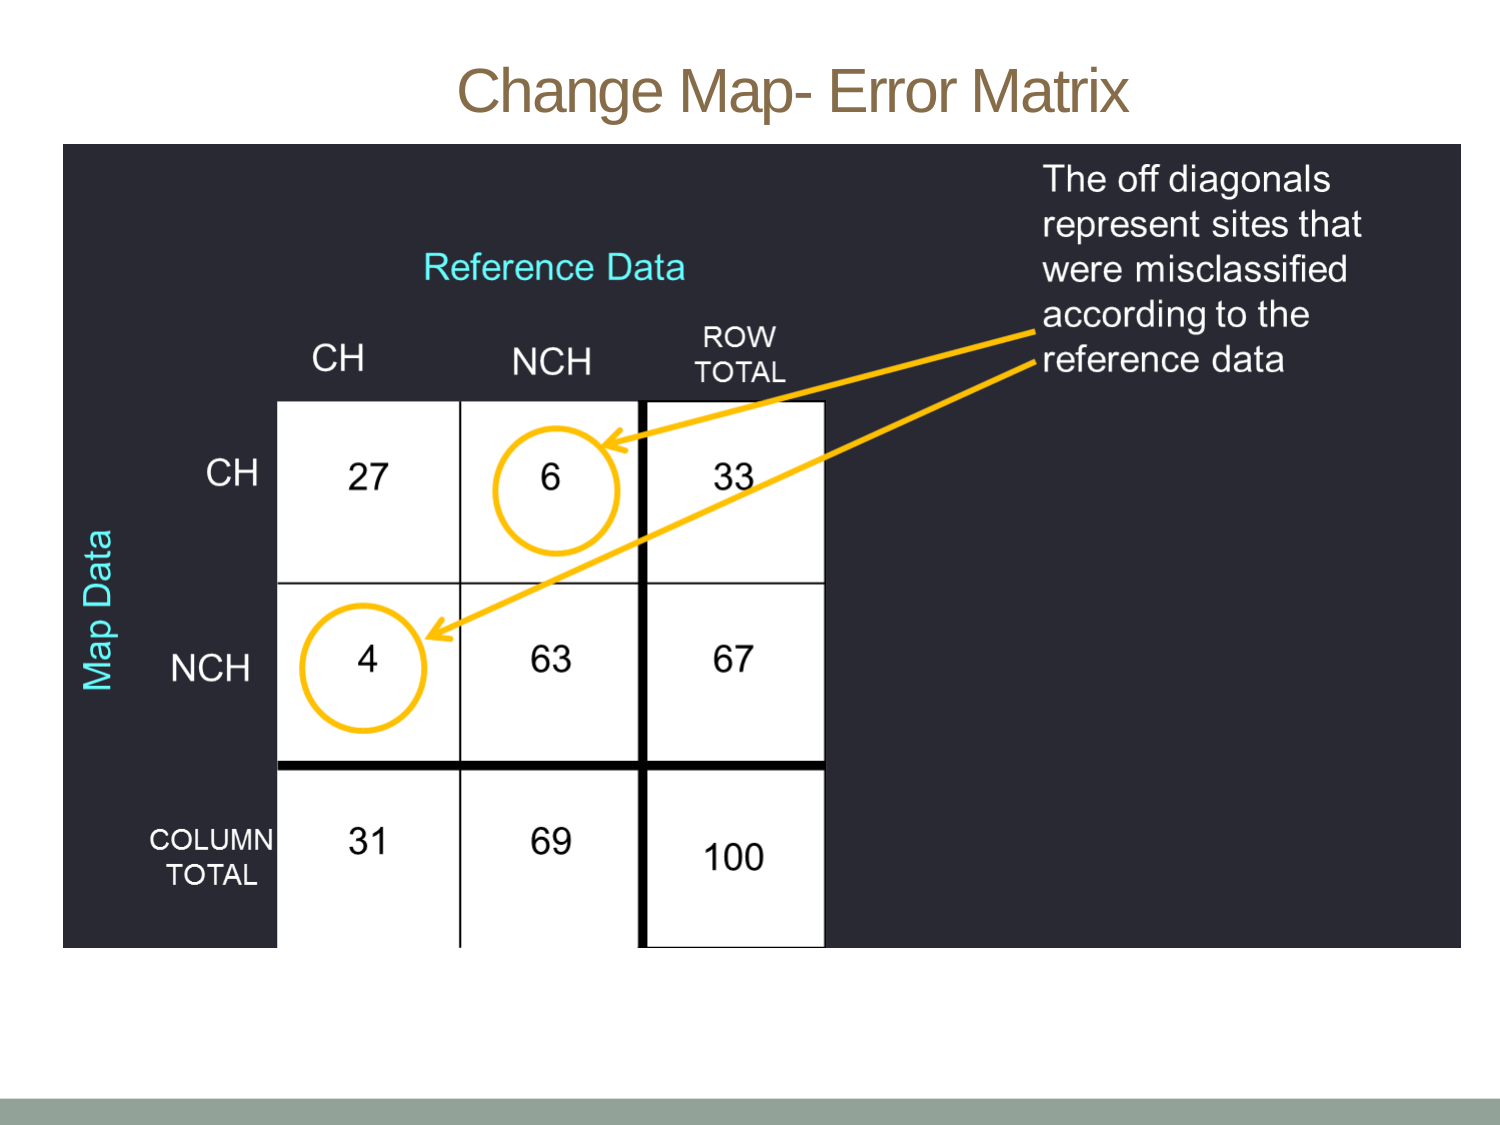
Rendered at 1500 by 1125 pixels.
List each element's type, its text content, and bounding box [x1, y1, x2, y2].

picture [62, 143, 1462, 948]
title Change Map- Error Matrix [125, 42, 1463, 133]
